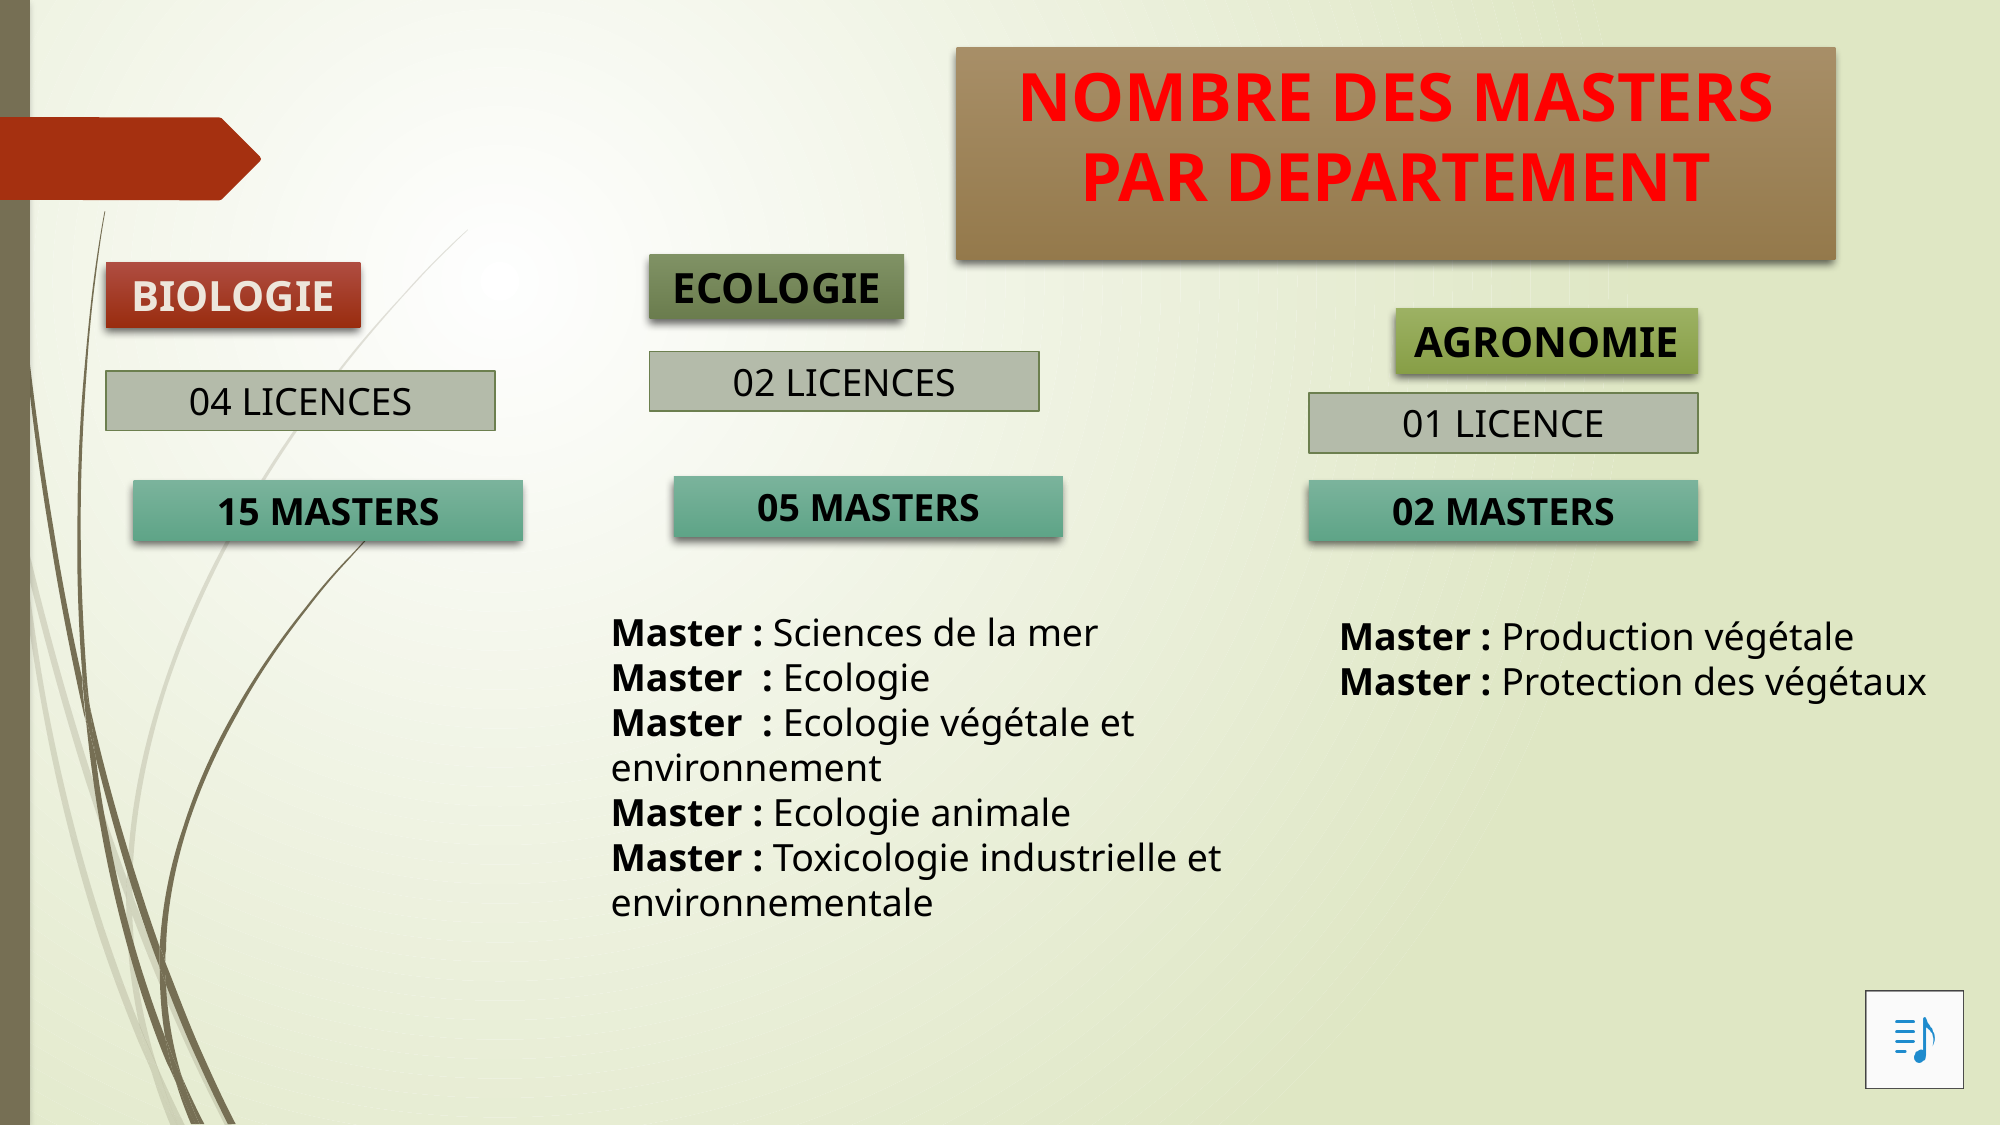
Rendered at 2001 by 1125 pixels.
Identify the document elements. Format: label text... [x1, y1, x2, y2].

text_box ECOLOGIE [649, 254, 905, 319]
title NOMBRE DES MASTERS PAR DEPARTEMENT [956, 47, 1836, 260]
text_box AGRONOMIE [1395, 308, 1699, 374]
text_box 15 MASTERS [133, 480, 523, 541]
text_box Master : Production végétale Master : Protection des végétaux [1324, 605, 2000, 756]
text_box 02 MASTERS [1308, 480, 1699, 541]
text_box BIOLOGIE [106, 262, 361, 328]
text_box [1864, 989, 1965, 1090]
text_box 01 LICENCE [1308, 392, 1699, 454]
text_box 02 LICENCES [649, 351, 1040, 412]
text_box 05 MASTERS [673, 476, 1063, 537]
text_box Master : Sciences de la mer Master : Ecologie Master : Ecologie végétale et environnement Master : Ecologie animale Master : Toxicologie industrielle et environnementale [595, 601, 1309, 976]
text_box 04 LICENCES [105, 370, 496, 431]
